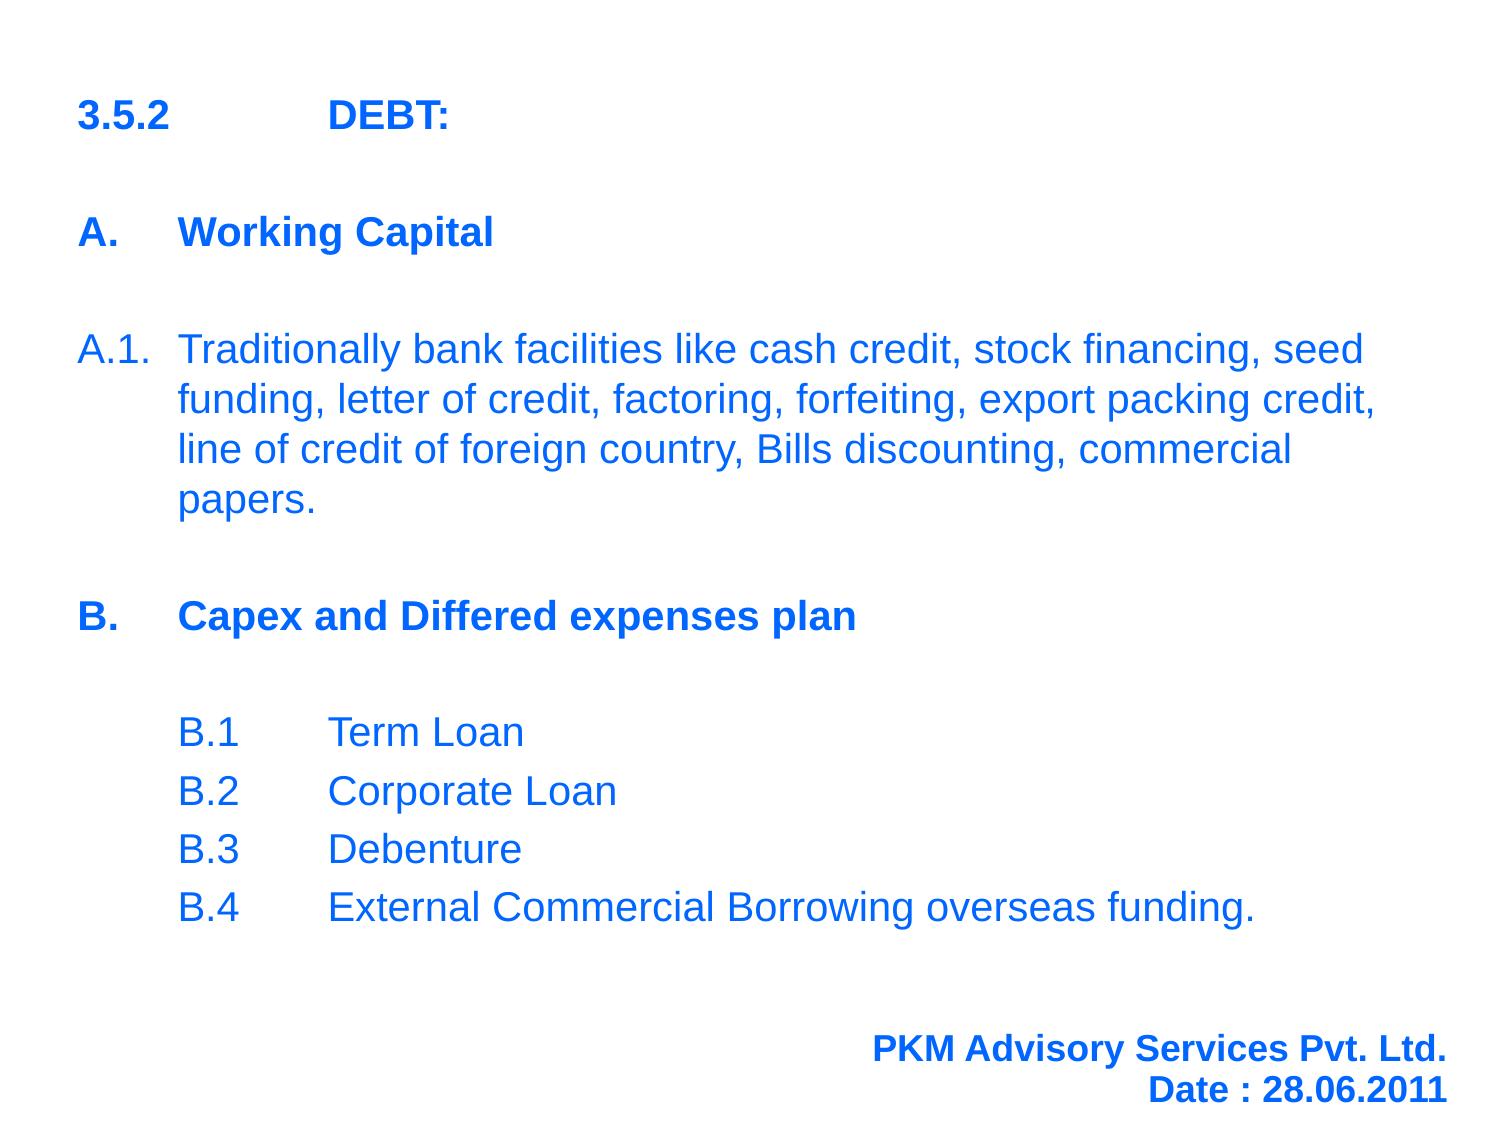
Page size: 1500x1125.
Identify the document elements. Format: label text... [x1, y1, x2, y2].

text_box PKM Advisory Services Pvt. Ltd. Date : 28.06.2011 [612, 1024, 1463, 1088]
list 3.5.2 DEBT: Working Capital A.1. Traditionally bank facilities like cash credit, stock financing, seed funding, letter of credit, factoring, forfeiting, export packing credit, line of credit of foreign country, Bills discounting, commercial papers. B. Capex and Differed expenses plan B.1 Term Loan B.2 Corporate Loan B.3 Debenture B.4 External Commercial Borrowing overseas funding. [62, 12, 1413, 996]
